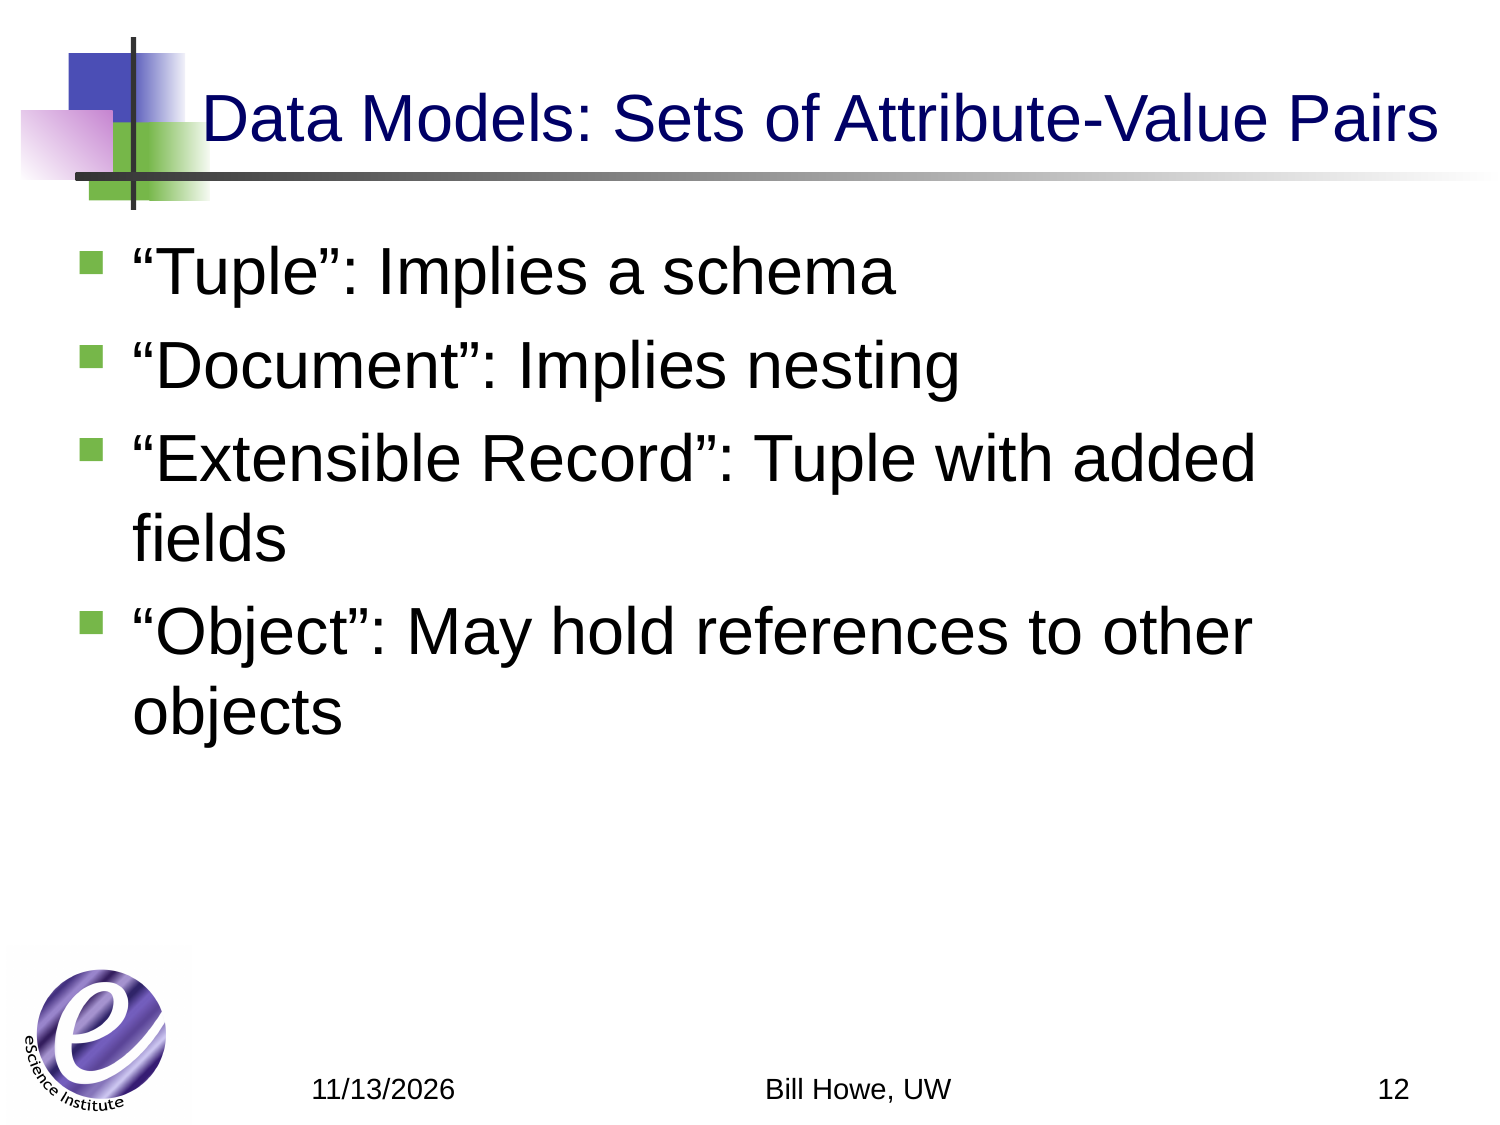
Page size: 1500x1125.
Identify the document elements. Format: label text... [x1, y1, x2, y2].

footer Bill Howe, UW [620, 1037, 1096, 1113]
title Data Models: Sets of Attribute-Value Pairs [186, 52, 1466, 163]
list “Tuple”: Implies a schema “Document”: Implies nesting “Extensible Record”: Tuple with added fields “Object”: May hold references to other objects [61, 220, 1447, 1002]
slide_number 12 [1112, 1037, 1425, 1113]
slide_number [296, 1038, 609, 1113]
picture [6, 945, 192, 1125]
